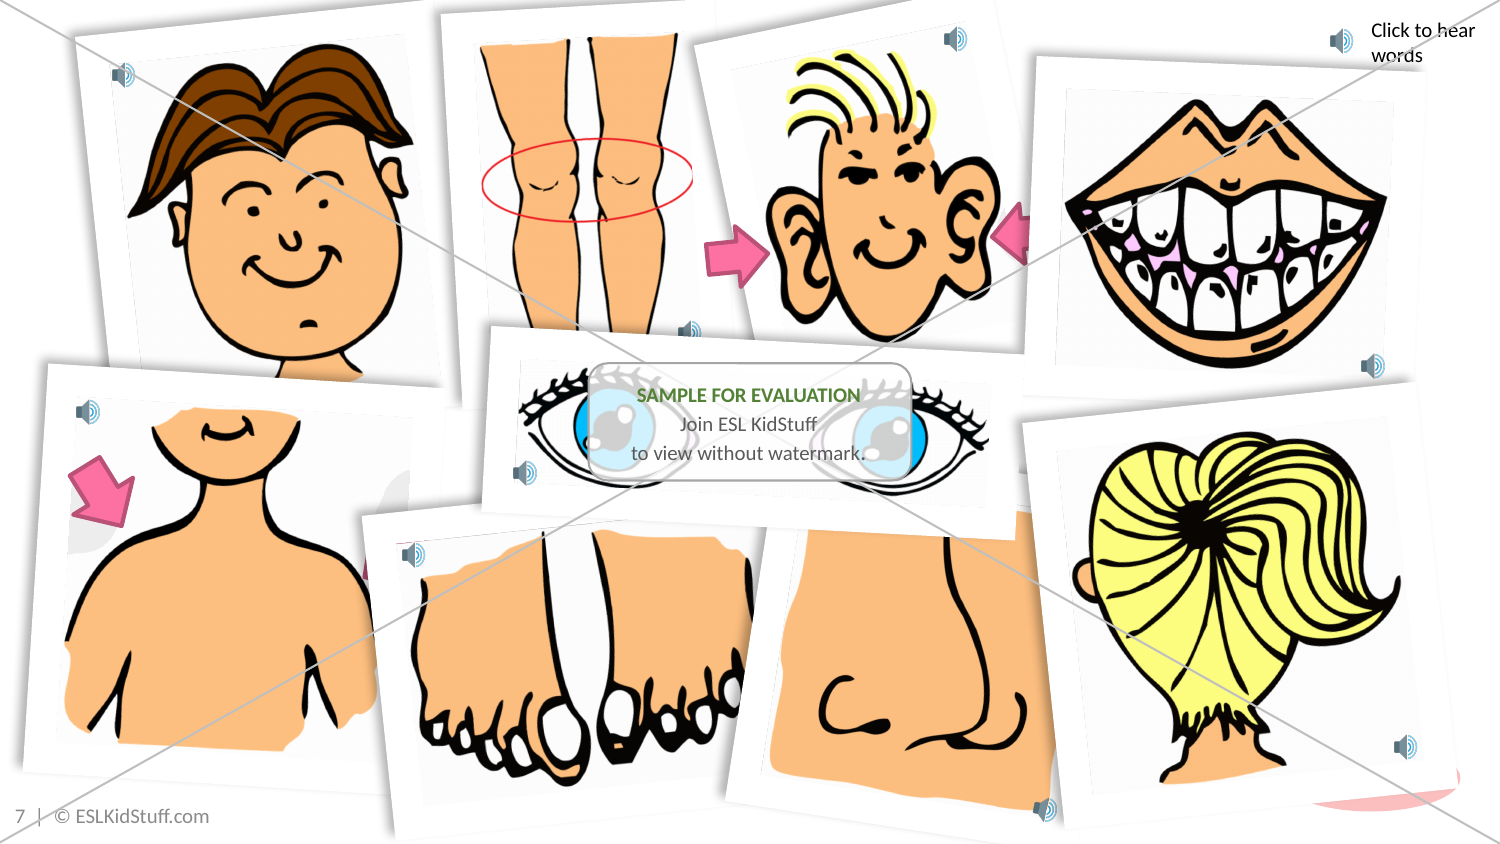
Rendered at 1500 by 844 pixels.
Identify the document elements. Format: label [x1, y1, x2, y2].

text_box [0, 0, 1500, 844]
